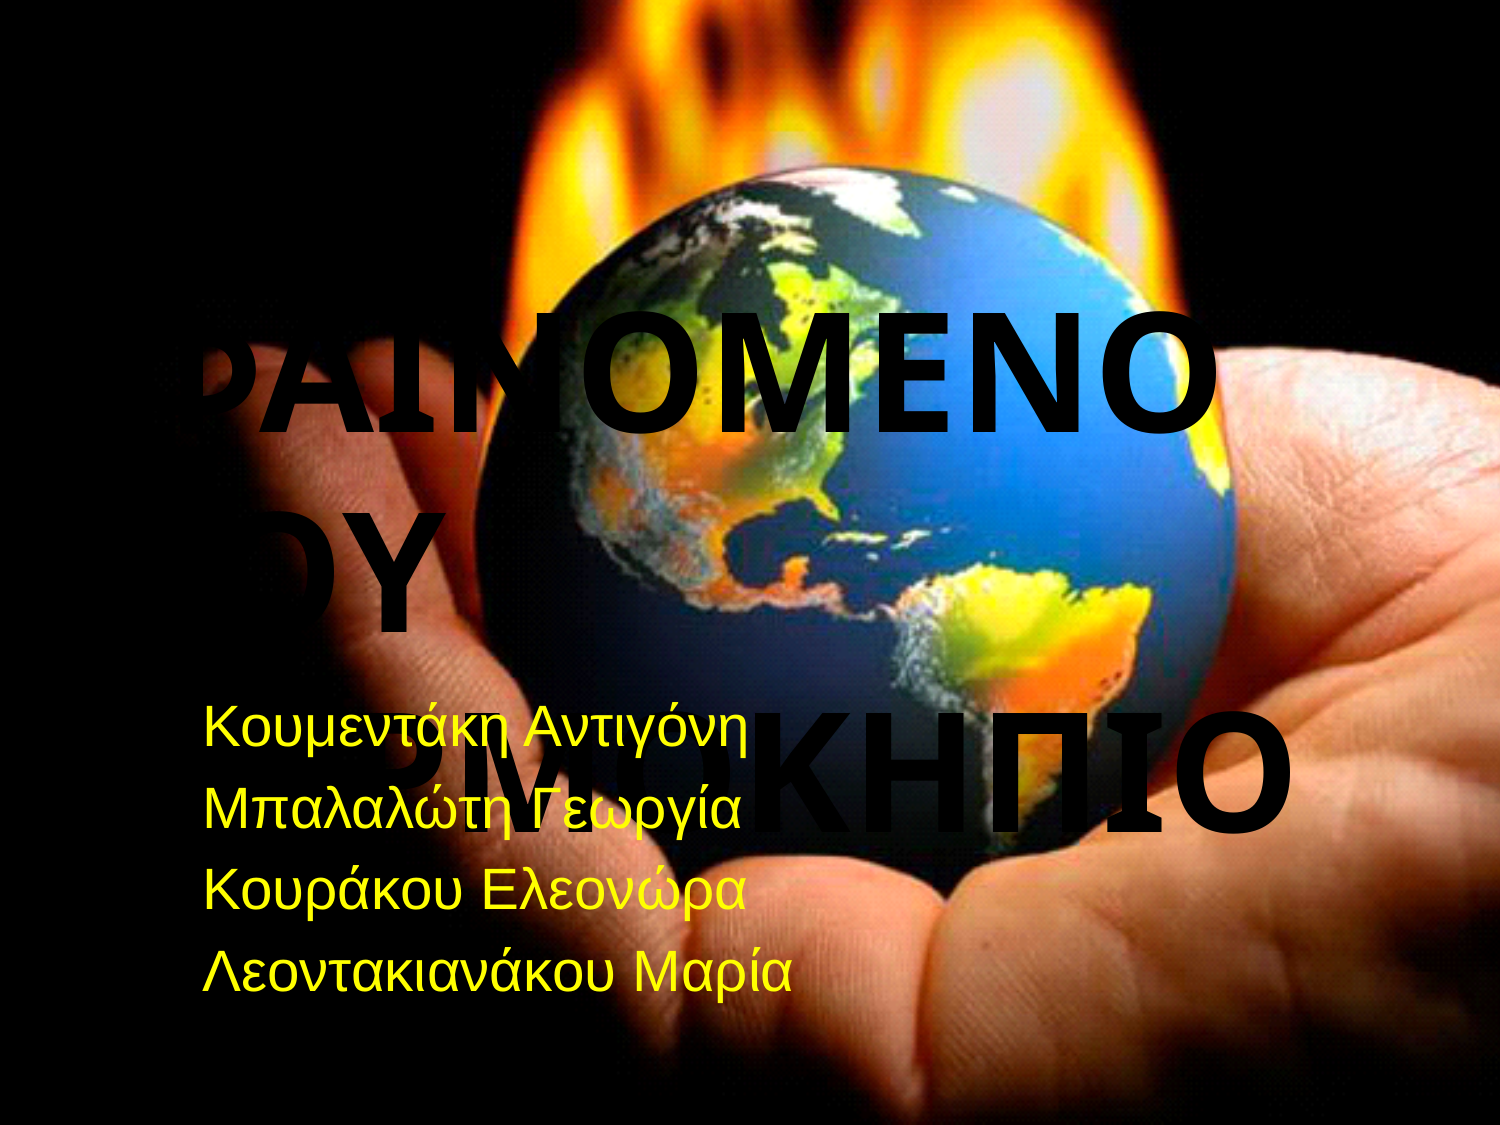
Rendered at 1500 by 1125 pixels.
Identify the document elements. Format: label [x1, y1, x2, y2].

text_box [0, 0, 1500, 1125]
